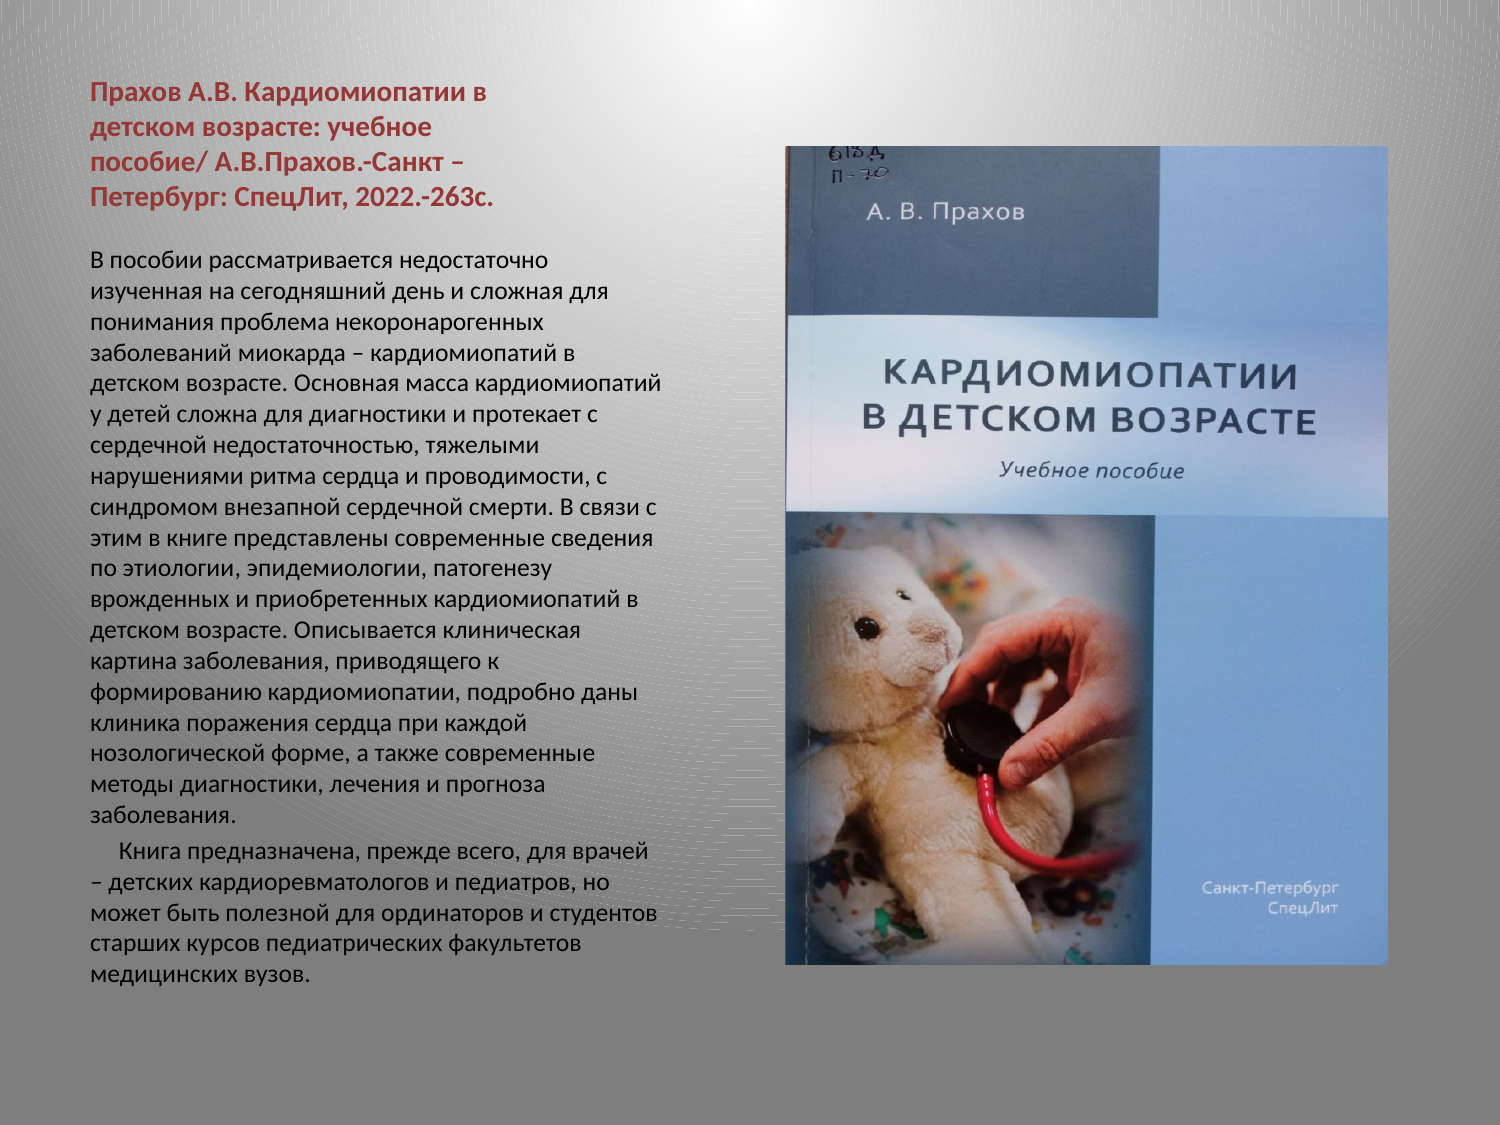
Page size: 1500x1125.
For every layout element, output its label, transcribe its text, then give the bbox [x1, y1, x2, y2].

title Прахов А.В. Кардиомиопатии в детском возрасте: учебное пособие/ А.В.Прахов.-Санкт – Петербург: СпецЛит, 2022.-263с. [75, 44, 569, 220]
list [785, 146, 1389, 965]
list В пособии рассматривается недостаточно изученная на сегодняшний день и сложная для понимания проблема некоронарогенных заболеваний миокарда – кардиомиопатий в детском возрасте. Основная масса кардиомиопатий у детей сложна для диагностики и протекает с сердечной недостаточностью, тяжелыми нарушениями ритма сердца и проводимости, с синдромом внезапной сердечной смерти. В связи с этим в книге представлены современные сведения по этиологии, эпидемиологии, патогенезу врожденных и приобретенных кардиомиопатий в детском возрасте. Описывается клиническая картина заболевания, приводящего к формированию кардиомиопатии, подробно даны клиника поражения сердца при каждой нозологической форме, а также современные методы диагностики, лечения и прогноза заболевания. Книга предназначена, прежде всего, для врачей – детских кардиоревматологов и педиатров, но может быть полезной для ординаторов и студентов старших курсов педиатрических факультетов медицинских вузов. [75, 235, 680, 1005]
